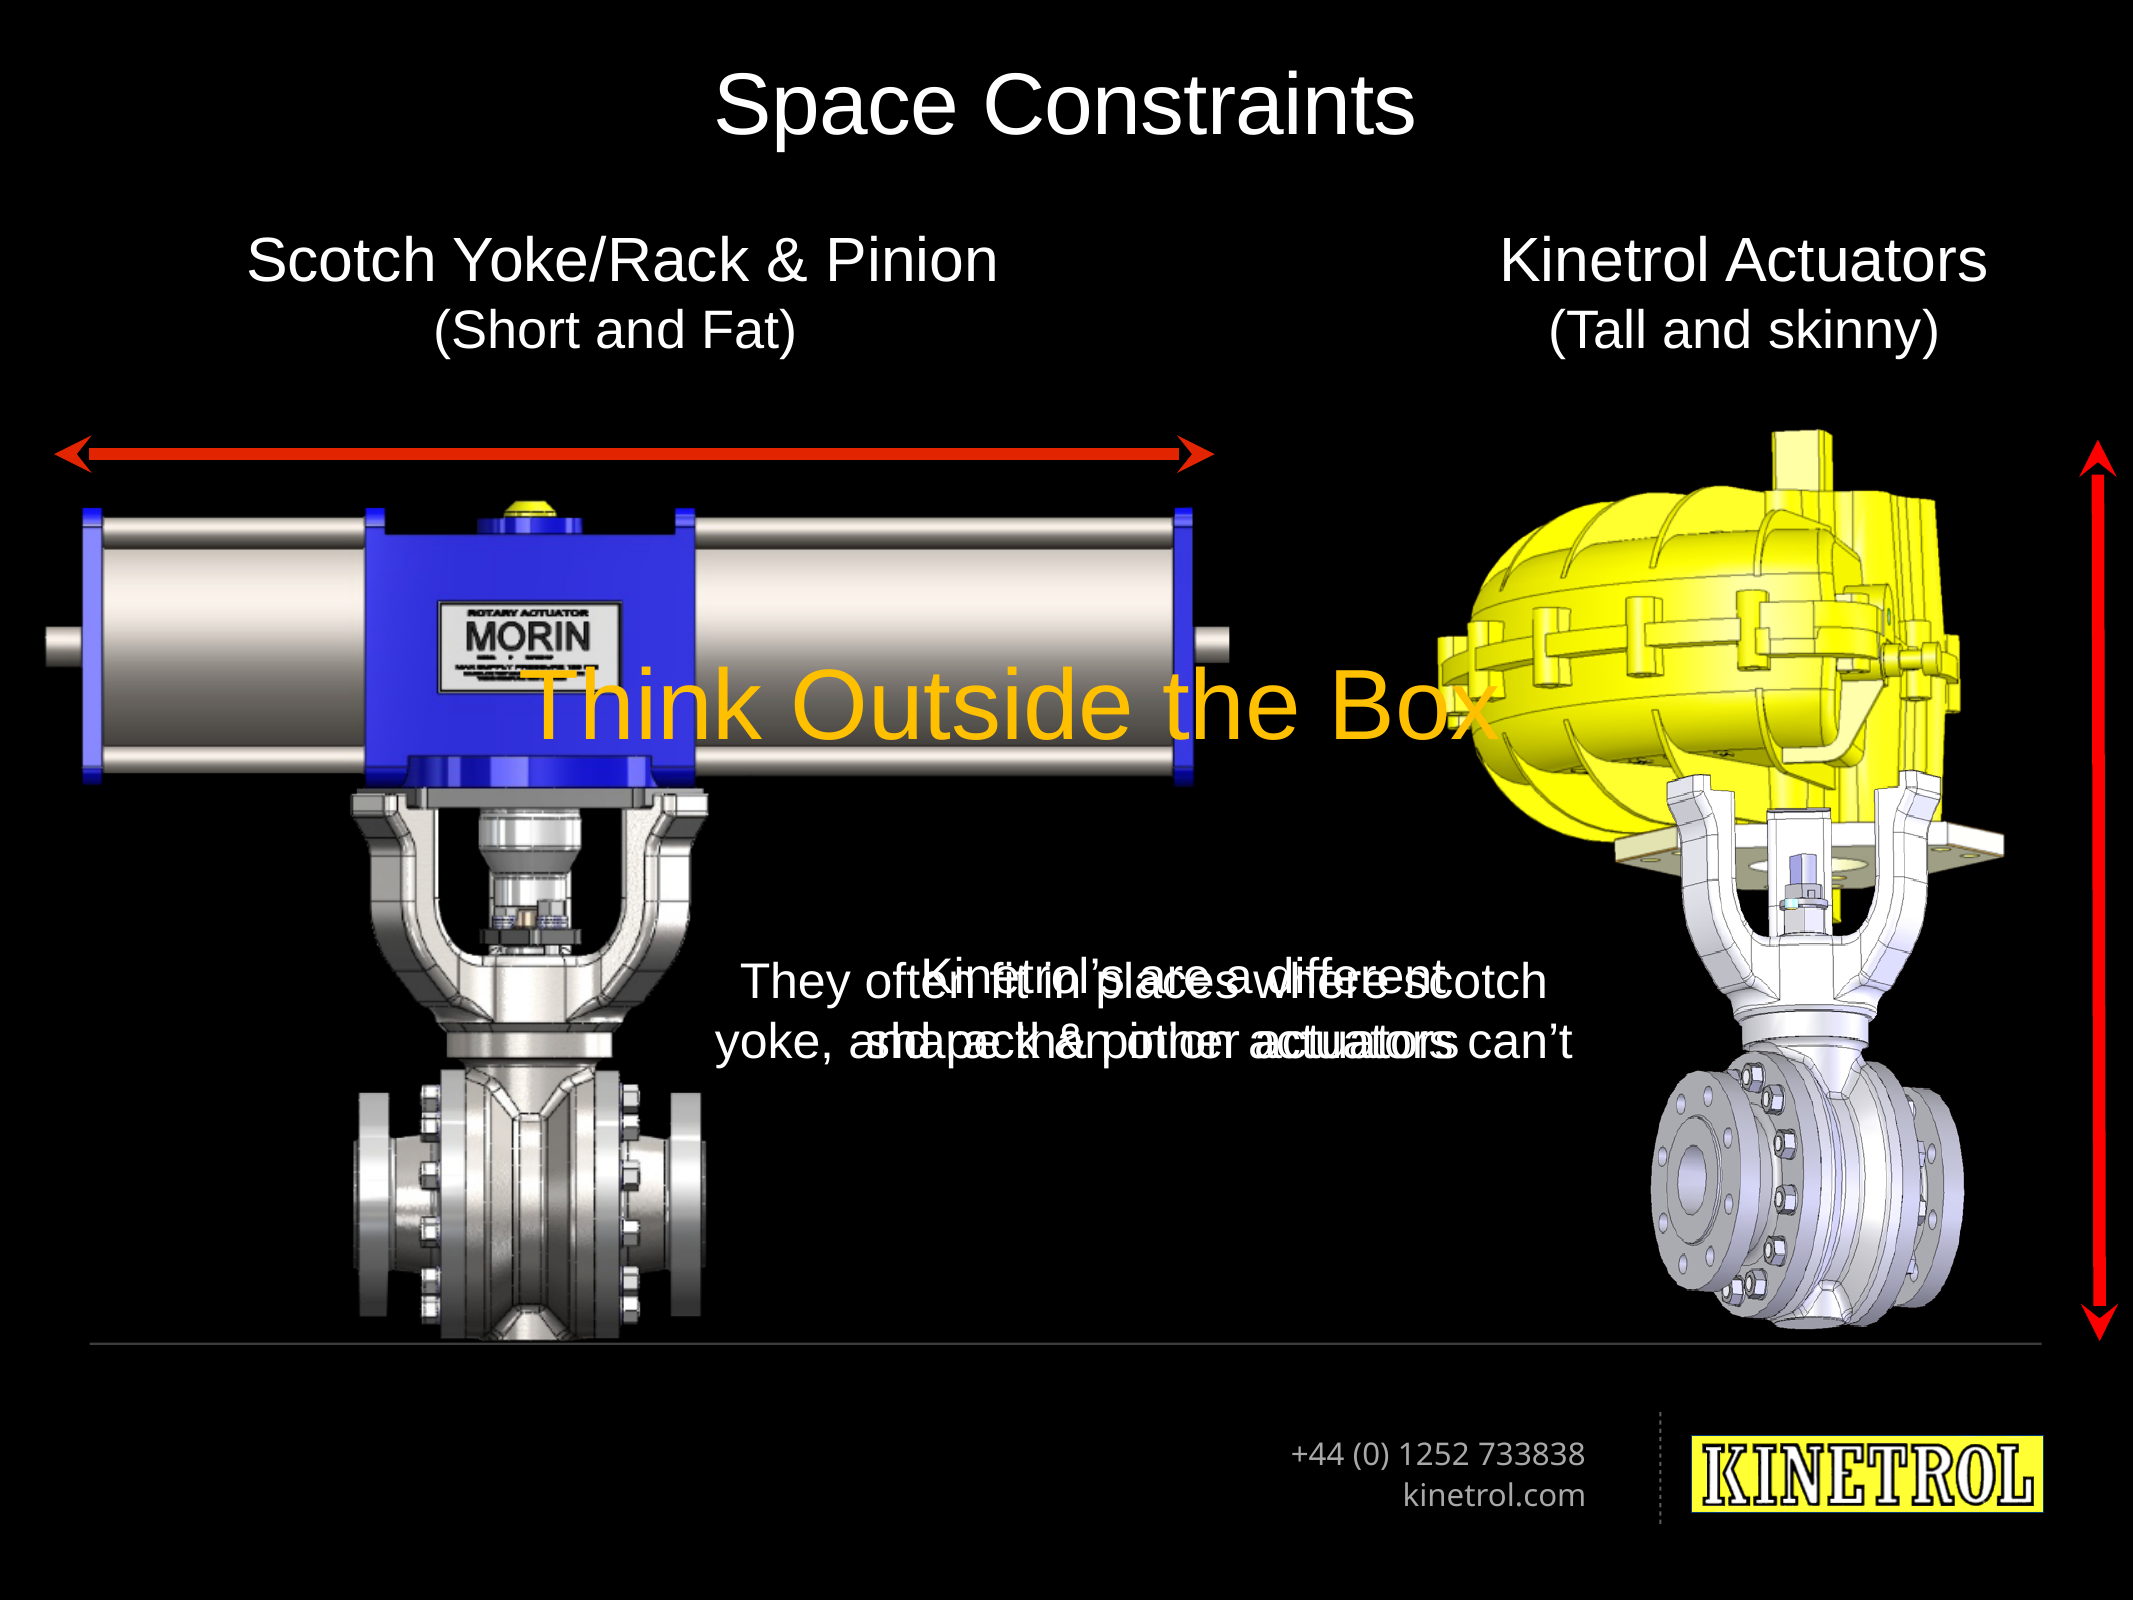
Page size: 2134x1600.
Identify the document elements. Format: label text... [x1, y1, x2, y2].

text_box [54, 447, 67, 461]
text_box Scotch Yoke/Rack & Pinion (Short and Fat) [228, 210, 1018, 368]
text_box +44 (0) 1252 733838 kinetrol.com [1282, 1491, 1595, 1522]
picture [8, 473, 1196, 1367]
picture [1691, 1491, 2044, 1513]
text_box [1196, 421, 2134, 1491]
text_box Kinetrol Actuators (Tall and skinny) [1475, 210, 2014, 368]
text_box Space Constraints [705, 38, 1426, 161]
